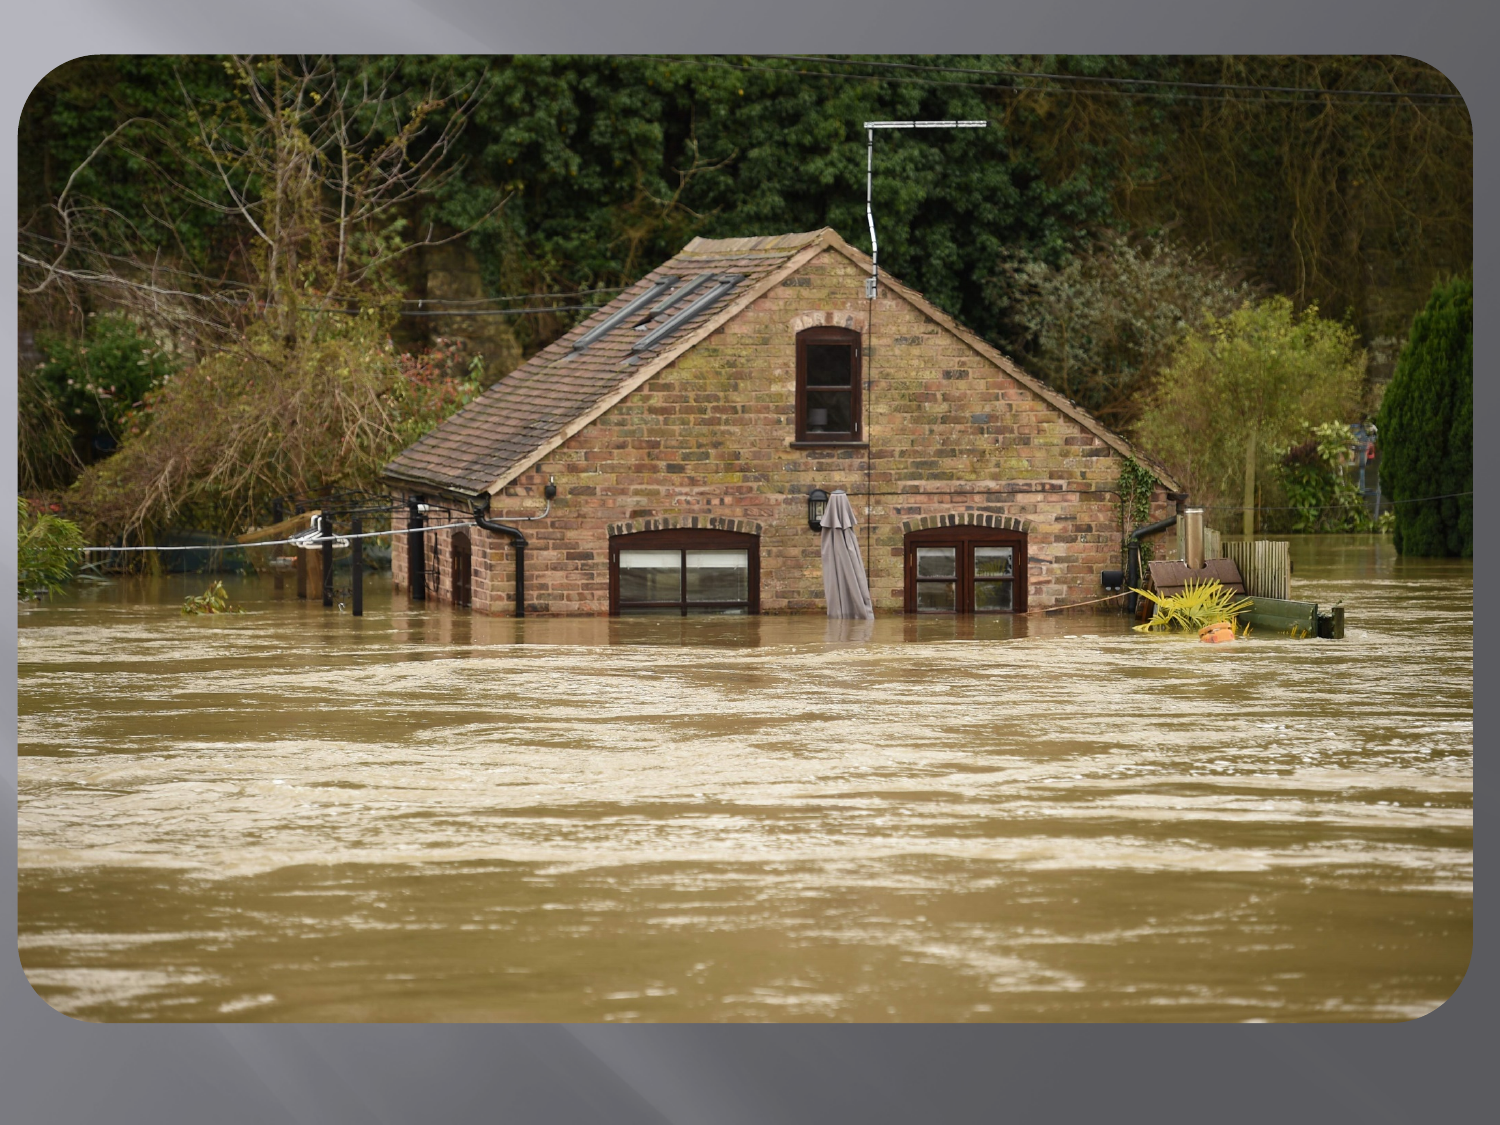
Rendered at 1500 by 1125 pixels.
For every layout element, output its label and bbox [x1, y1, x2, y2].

picture [17, 54, 1474, 1024]
